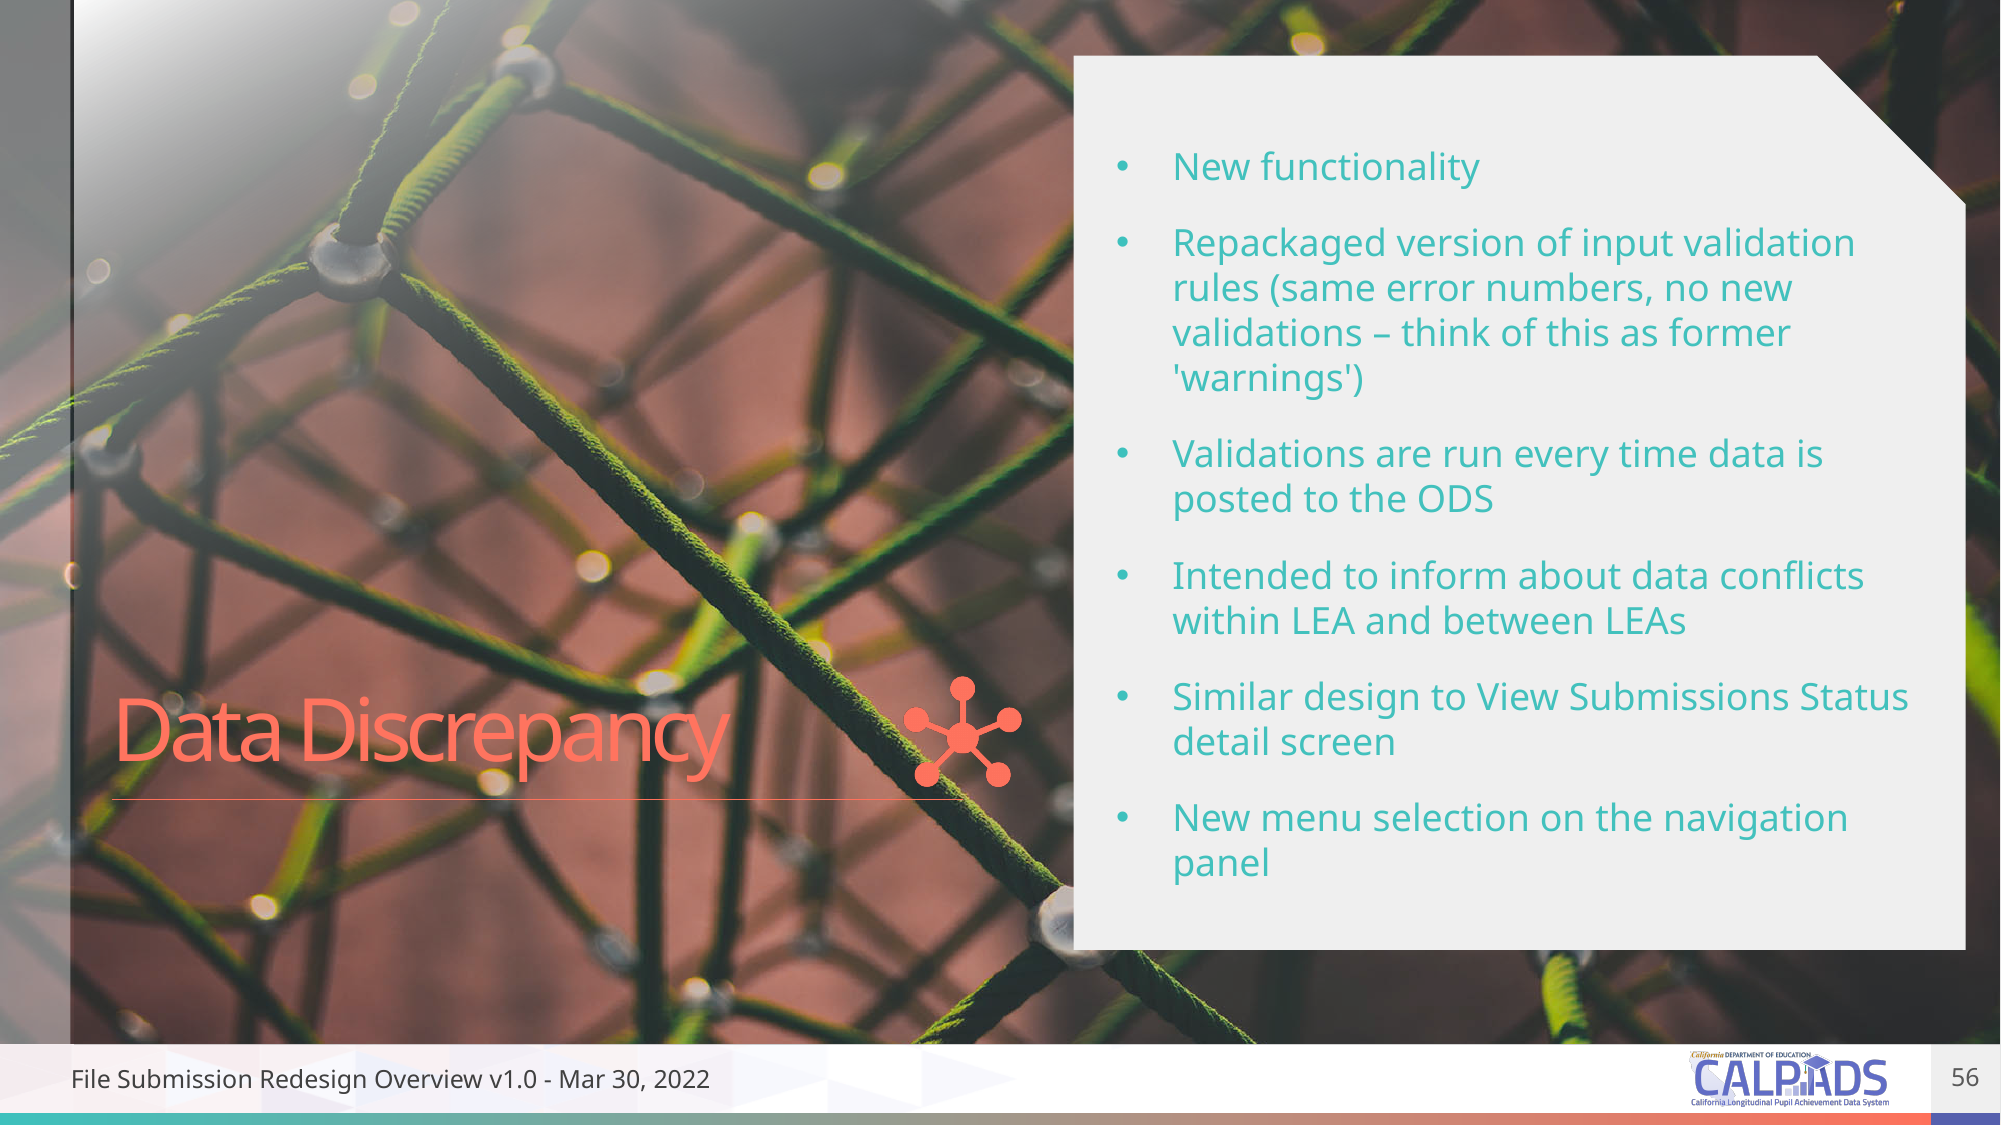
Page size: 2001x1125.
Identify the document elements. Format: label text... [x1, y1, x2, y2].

text_box Data Discrepancy [111, 388, 1073, 781]
picture [887, 656, 1038, 807]
text_box [0, 0, 71, 1045]
slide_number 56 [1931, 1044, 2000, 1114]
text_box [1073, 55, 1966, 950]
picture [0, 1045, 1931, 1113]
footer File Submission Redesign Overview v1.0 - Mar 30, 2022 [70, 1044, 969, 1112]
text_box [73, 0, 2000, 1045]
